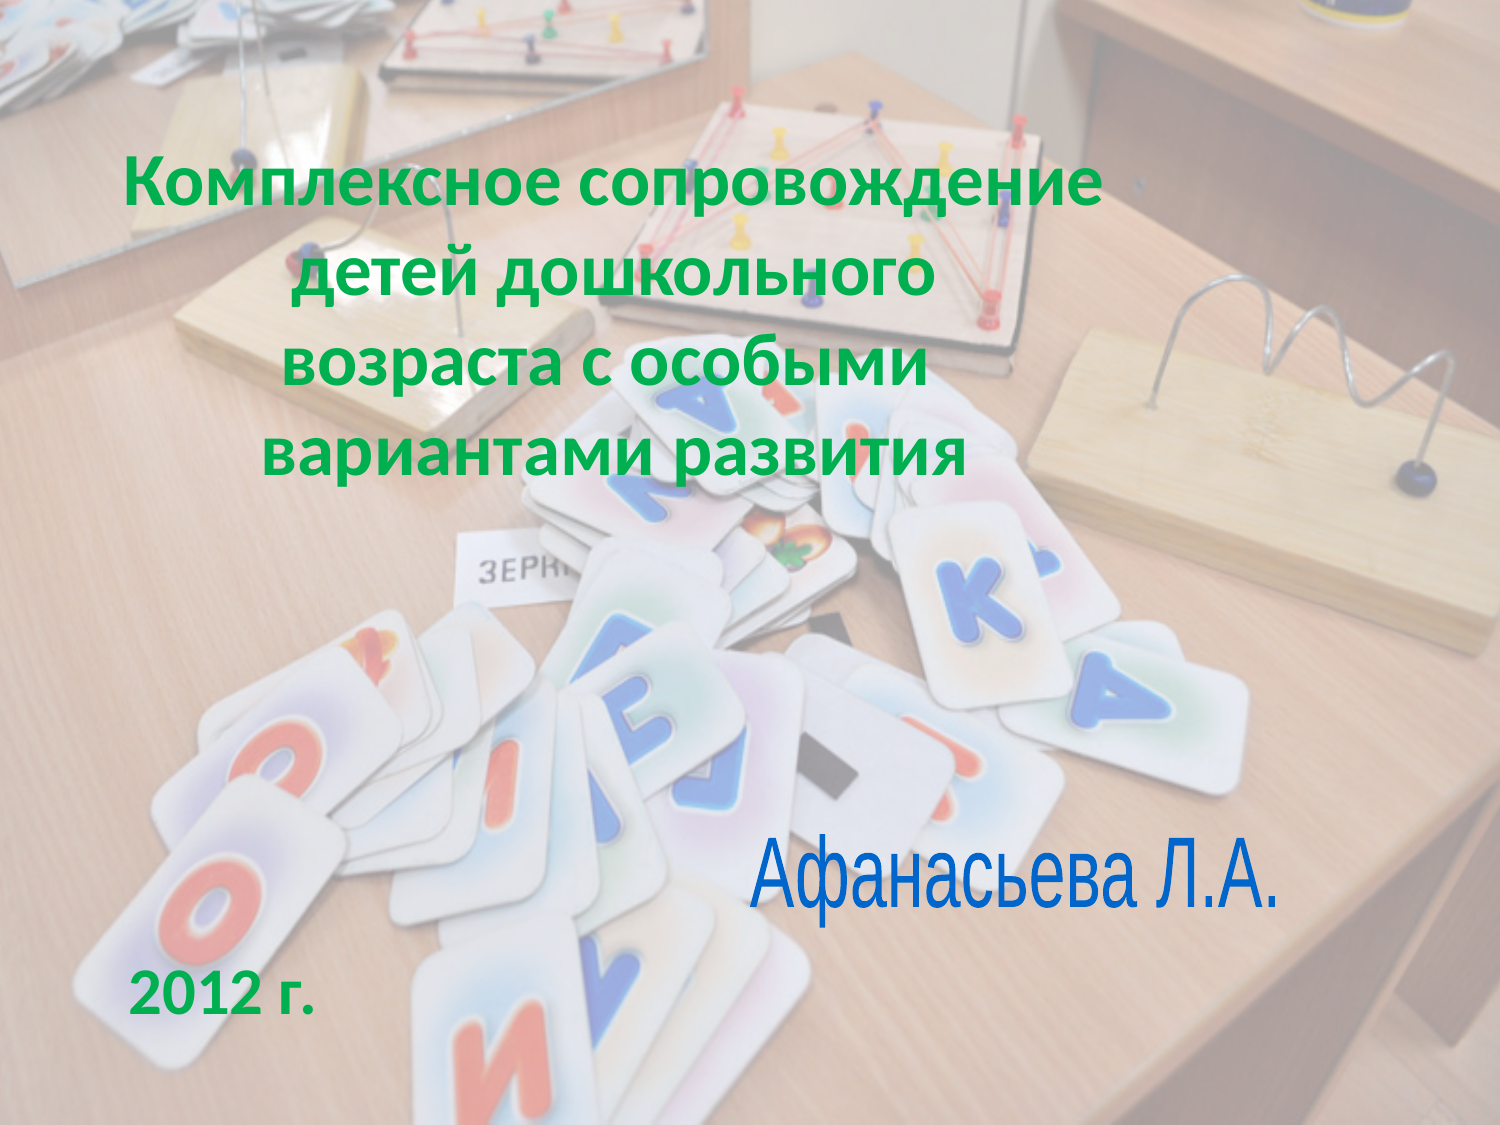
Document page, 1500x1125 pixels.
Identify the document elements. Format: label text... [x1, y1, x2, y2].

text_box Комплексное сопровождение детей дошкольного возраста с особыми вариантами развития [108, 123, 1121, 499]
text_box 2012 г. [113, 940, 332, 1036]
